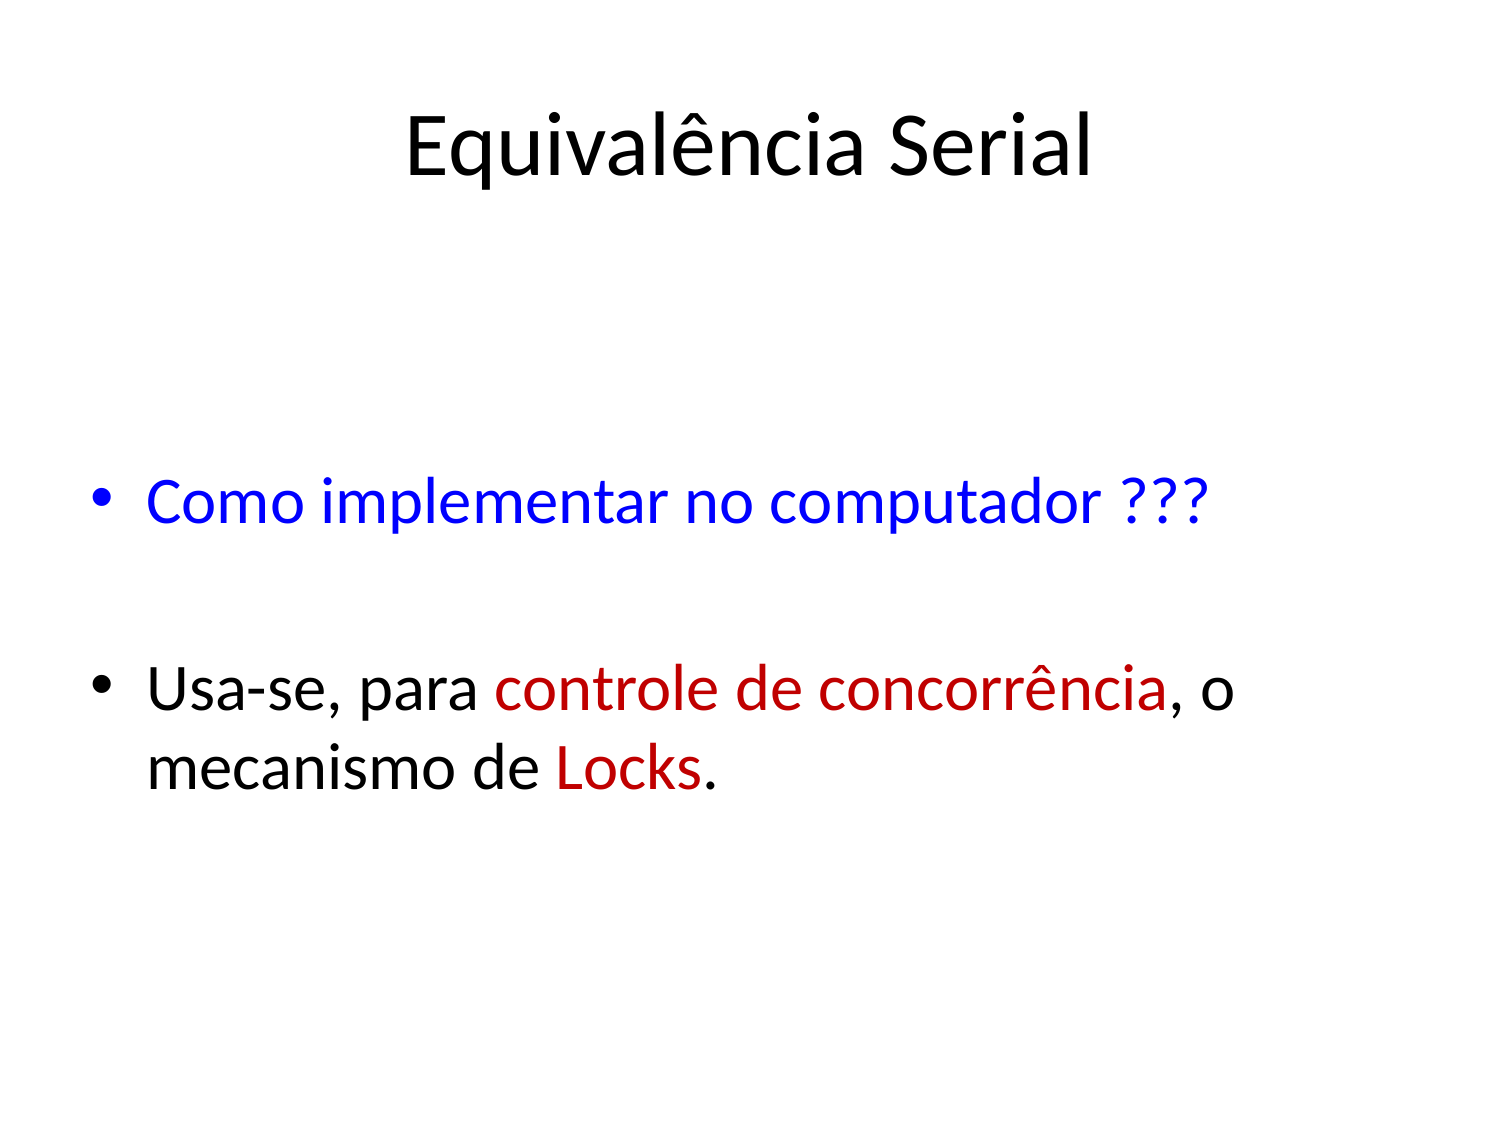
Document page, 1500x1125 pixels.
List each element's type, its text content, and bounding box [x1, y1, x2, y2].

title Equivalência Serial [74, 44, 1426, 233]
list Como implementar no computador ??? Usa-se, para controle de concorrência, o mecanismo de Locks. [74, 262, 1426, 1006]
